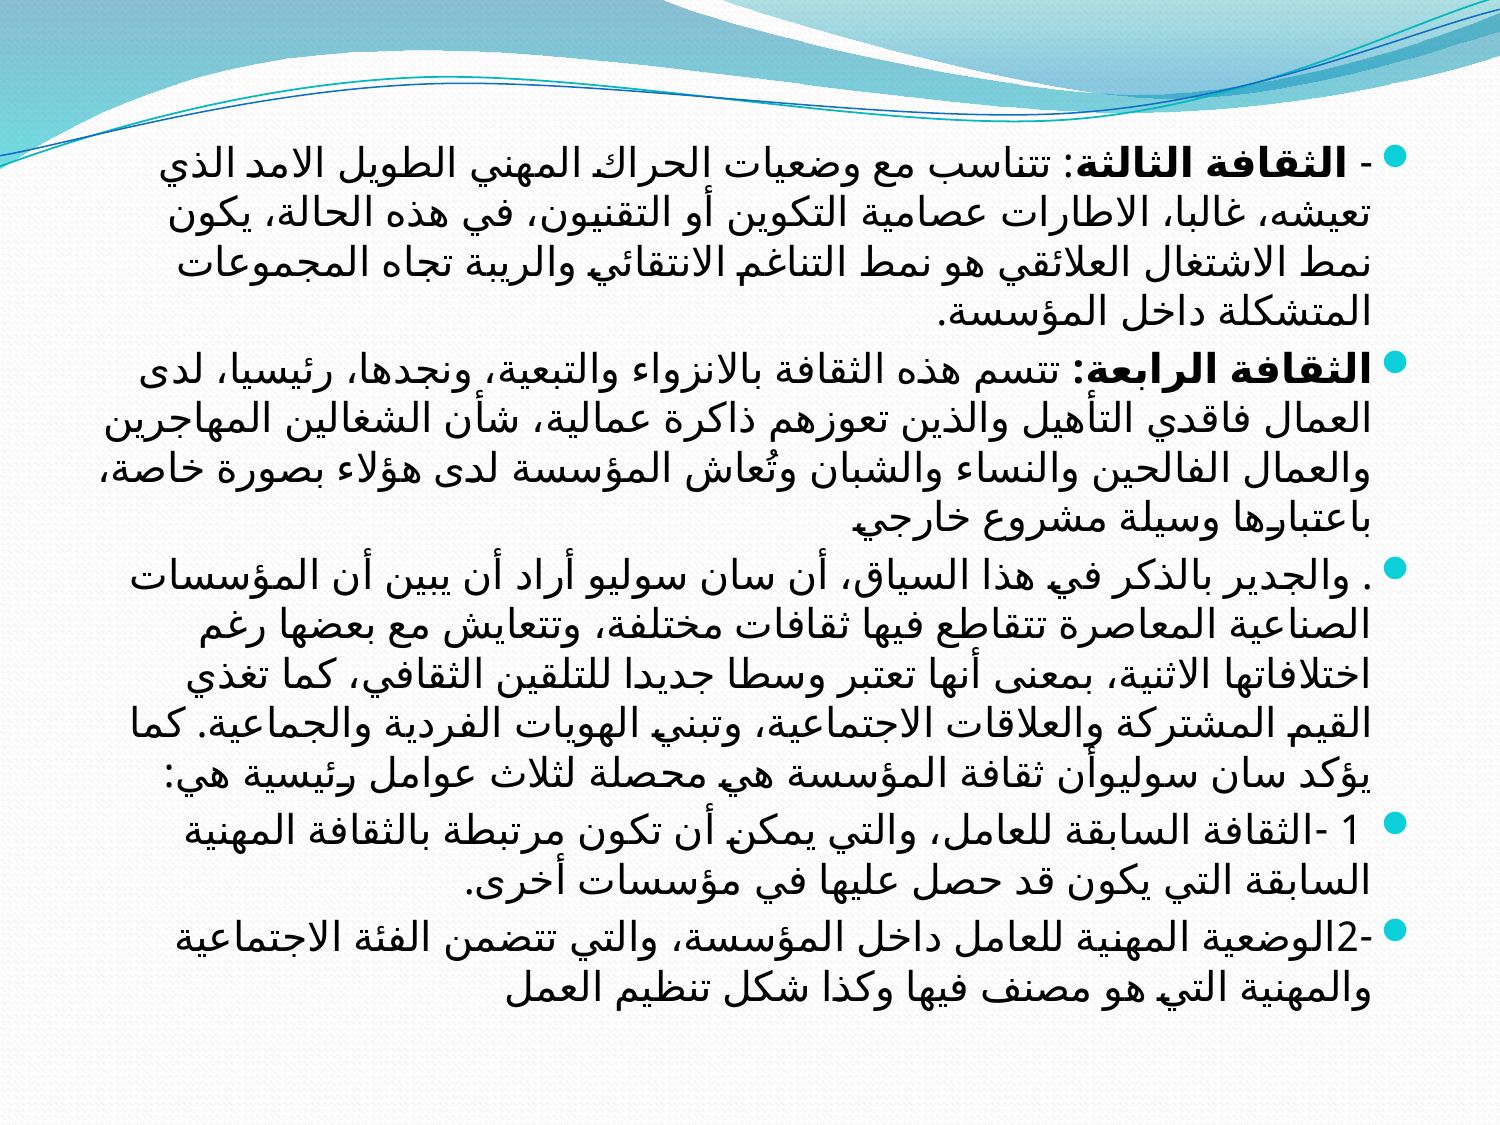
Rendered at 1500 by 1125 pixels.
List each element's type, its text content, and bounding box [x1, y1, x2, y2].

list - الثقافة الثالثة: تتناسب مع وضعيات الحراك المهني الطويل الامد الذي تعيشه، غالبا، الاطارات عصامية التكوين أو التقنيون، في هذه الحالة، يكون نمط الاشتغال العلائقي هو نمط التناغم الانتقائي والريبة تجاه المجموعات المتشكلة داخل المؤسسة. الثقافة الرابعة: تتسم هذه الثقافة بالانزواء والتبعية، ونجدها، رئيسيا، لدى العمال فاقدي التأهيل والذين تعوزهم ذاكرة عمالية، شأن الشغالين المهاجرين والعمال الفالحين والنساء والشبان وتُعاش المؤسسة لدى هؤلاء بصورة خاصة، باعتبارها وسيلة مشروع خارجي . والجدير بالذكر في هذا السياق، أن سان سوليو أراد أن يبين أن المؤسسات الصناعية المعاصرة تتقاطع فيها ثقافات مختلفة، وتتعايش مع بعضها رغم اختلافاتها الاثنية، بمعنى أنها تعتبر وسطا جديدا للتلقين الثقافي، كما تغذي القيم المشتركة والعلاقات الاجتماعية، وتبني الهويات الفردية والجماعية. كما يؤكد سان سوليوأن ثقافة المؤسسة هي محصلة لثلاث عوامل رئيسية هي: 1 -الثقافة السابقة للعامل، والتي يمكن أن تكون مرتبطة بالثقافة المهنية السابقة التي يكون قد حصل عليها في مؤسسات أخرى. -2الوضعية المهنية للعامل داخل المؤسسة، والتي تتضمن الفئة الاجتماعية والمهنية التي هو مصنف فيها وكذا شكل تنظيم العمل [75, 128, 1425, 1038]
